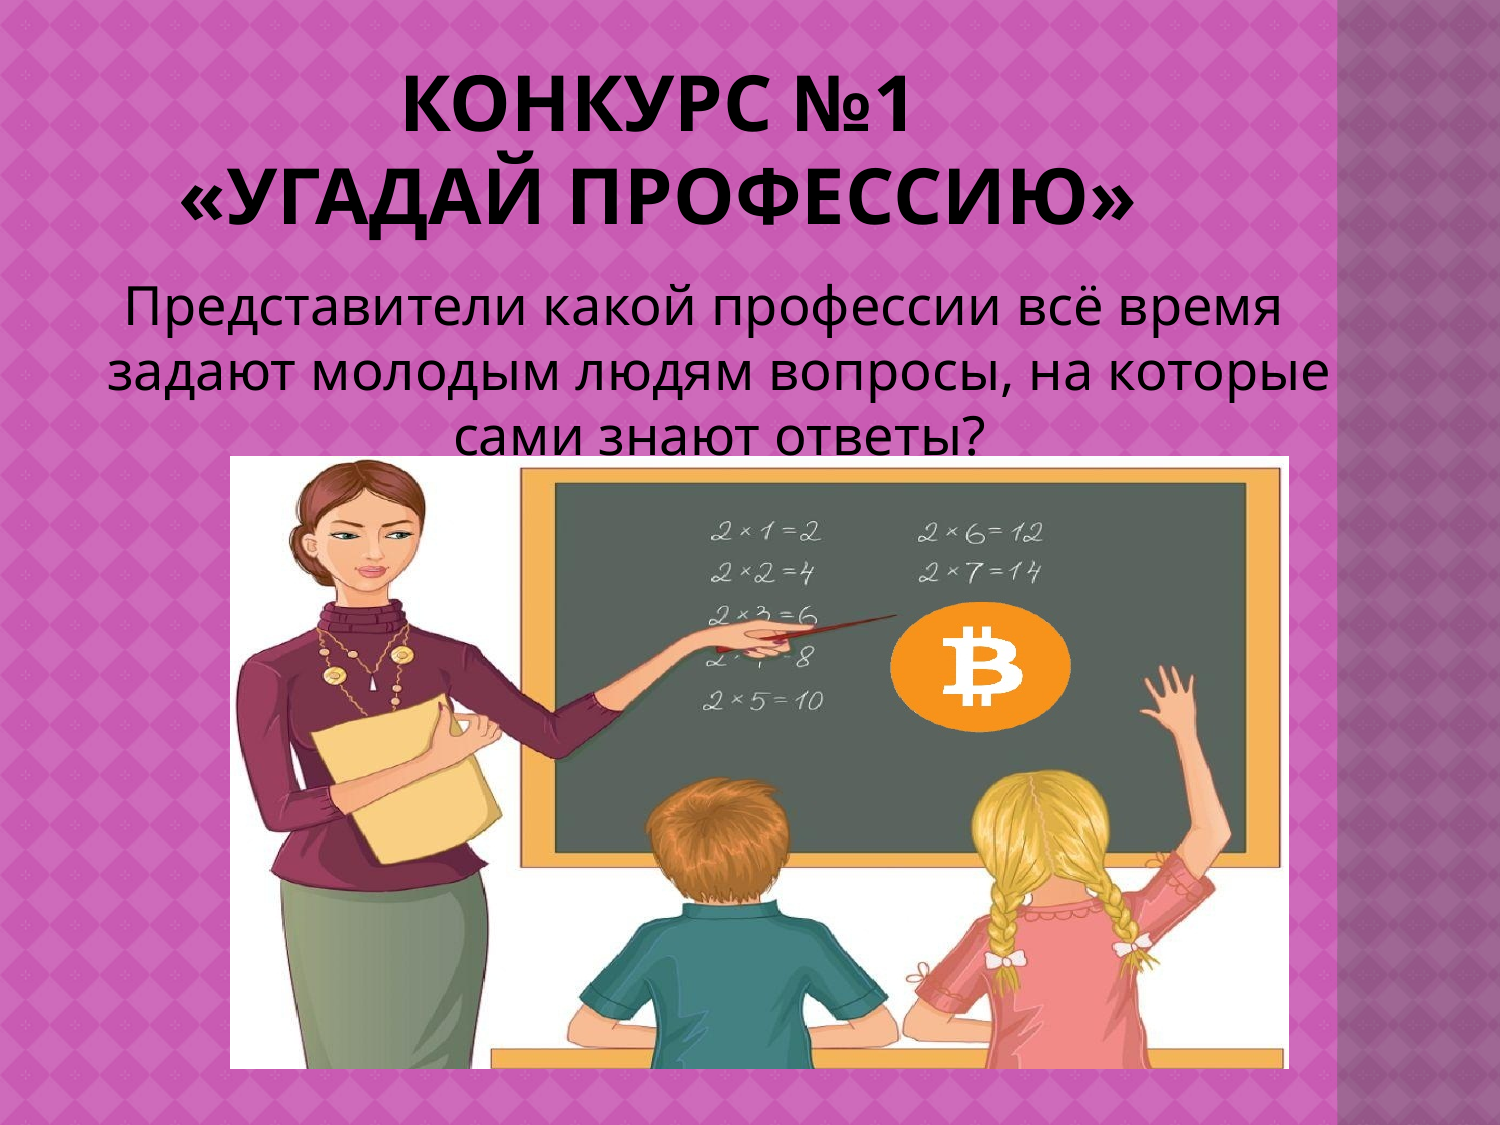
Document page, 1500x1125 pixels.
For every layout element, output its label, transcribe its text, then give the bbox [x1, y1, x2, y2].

list Представители какой профессии всё время задают молодым людям вопросы, на которые сами знают ответы? [35, 264, 1360, 1059]
picture [229, 456, 1290, 1070]
title Конкурс №1 «Угадай профессию» [75, 52, 1263, 240]
